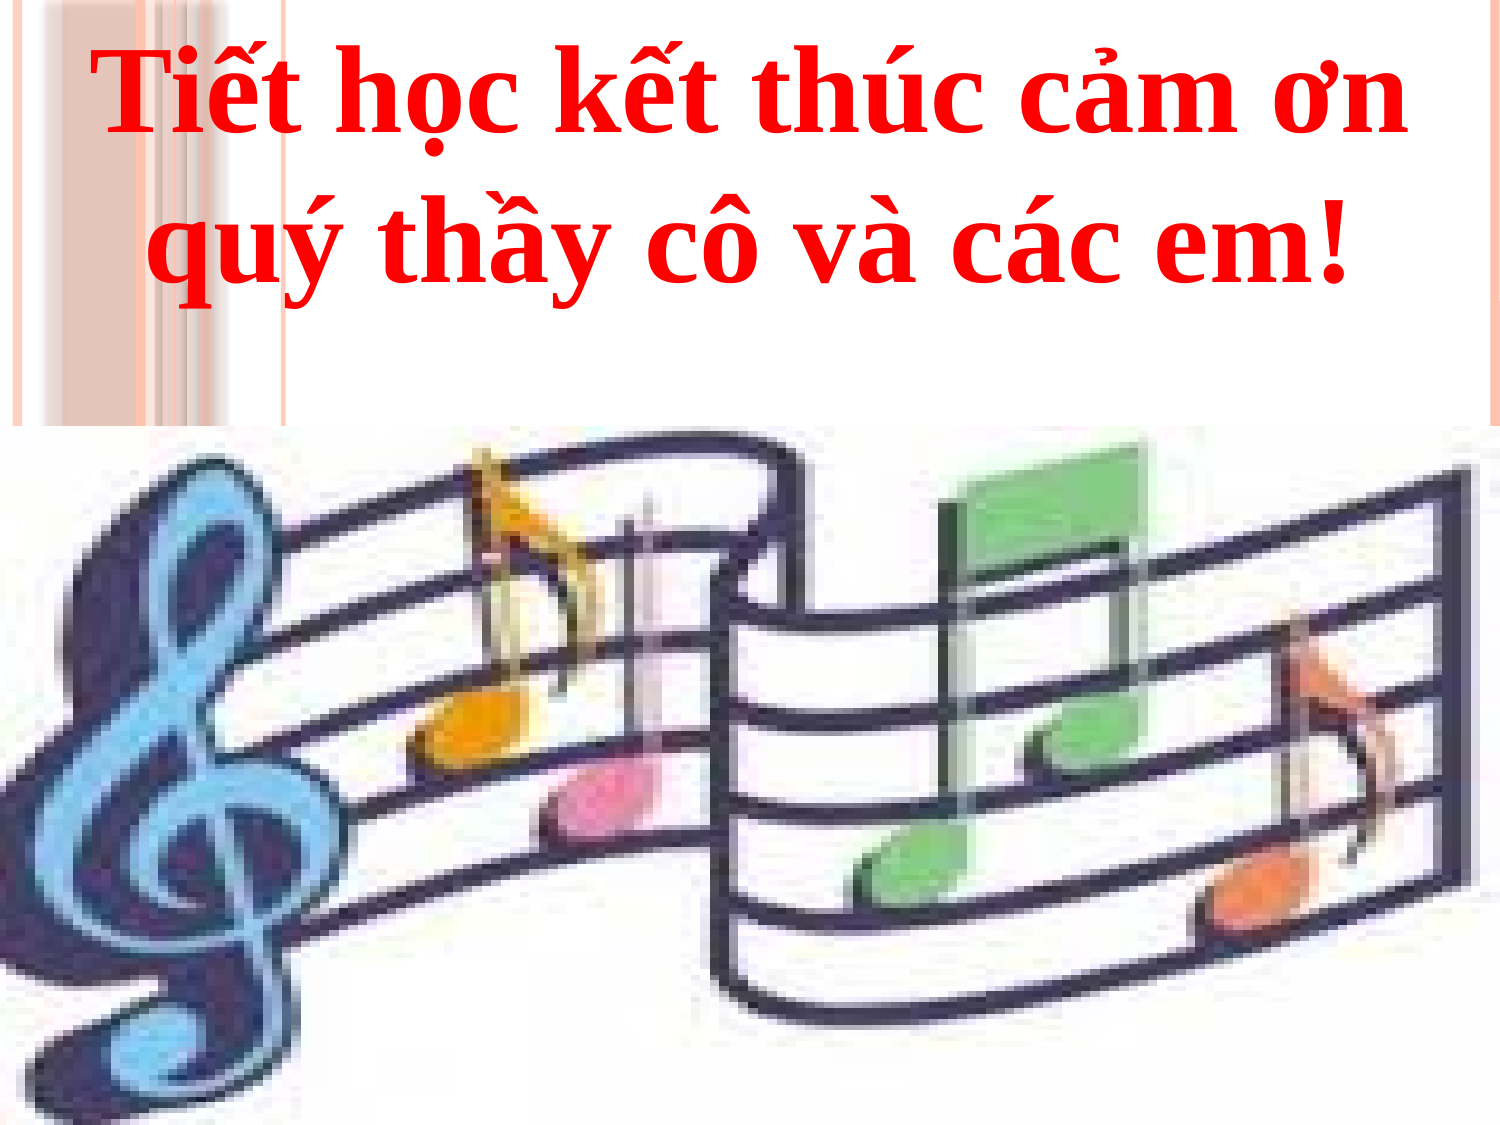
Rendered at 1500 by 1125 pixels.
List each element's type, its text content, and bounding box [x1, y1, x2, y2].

text_box Tiết học kết thúc cảm ơn quý thầy cô và các em! [0, 0, 1500, 360]
picture [0, 426, 1500, 1125]
